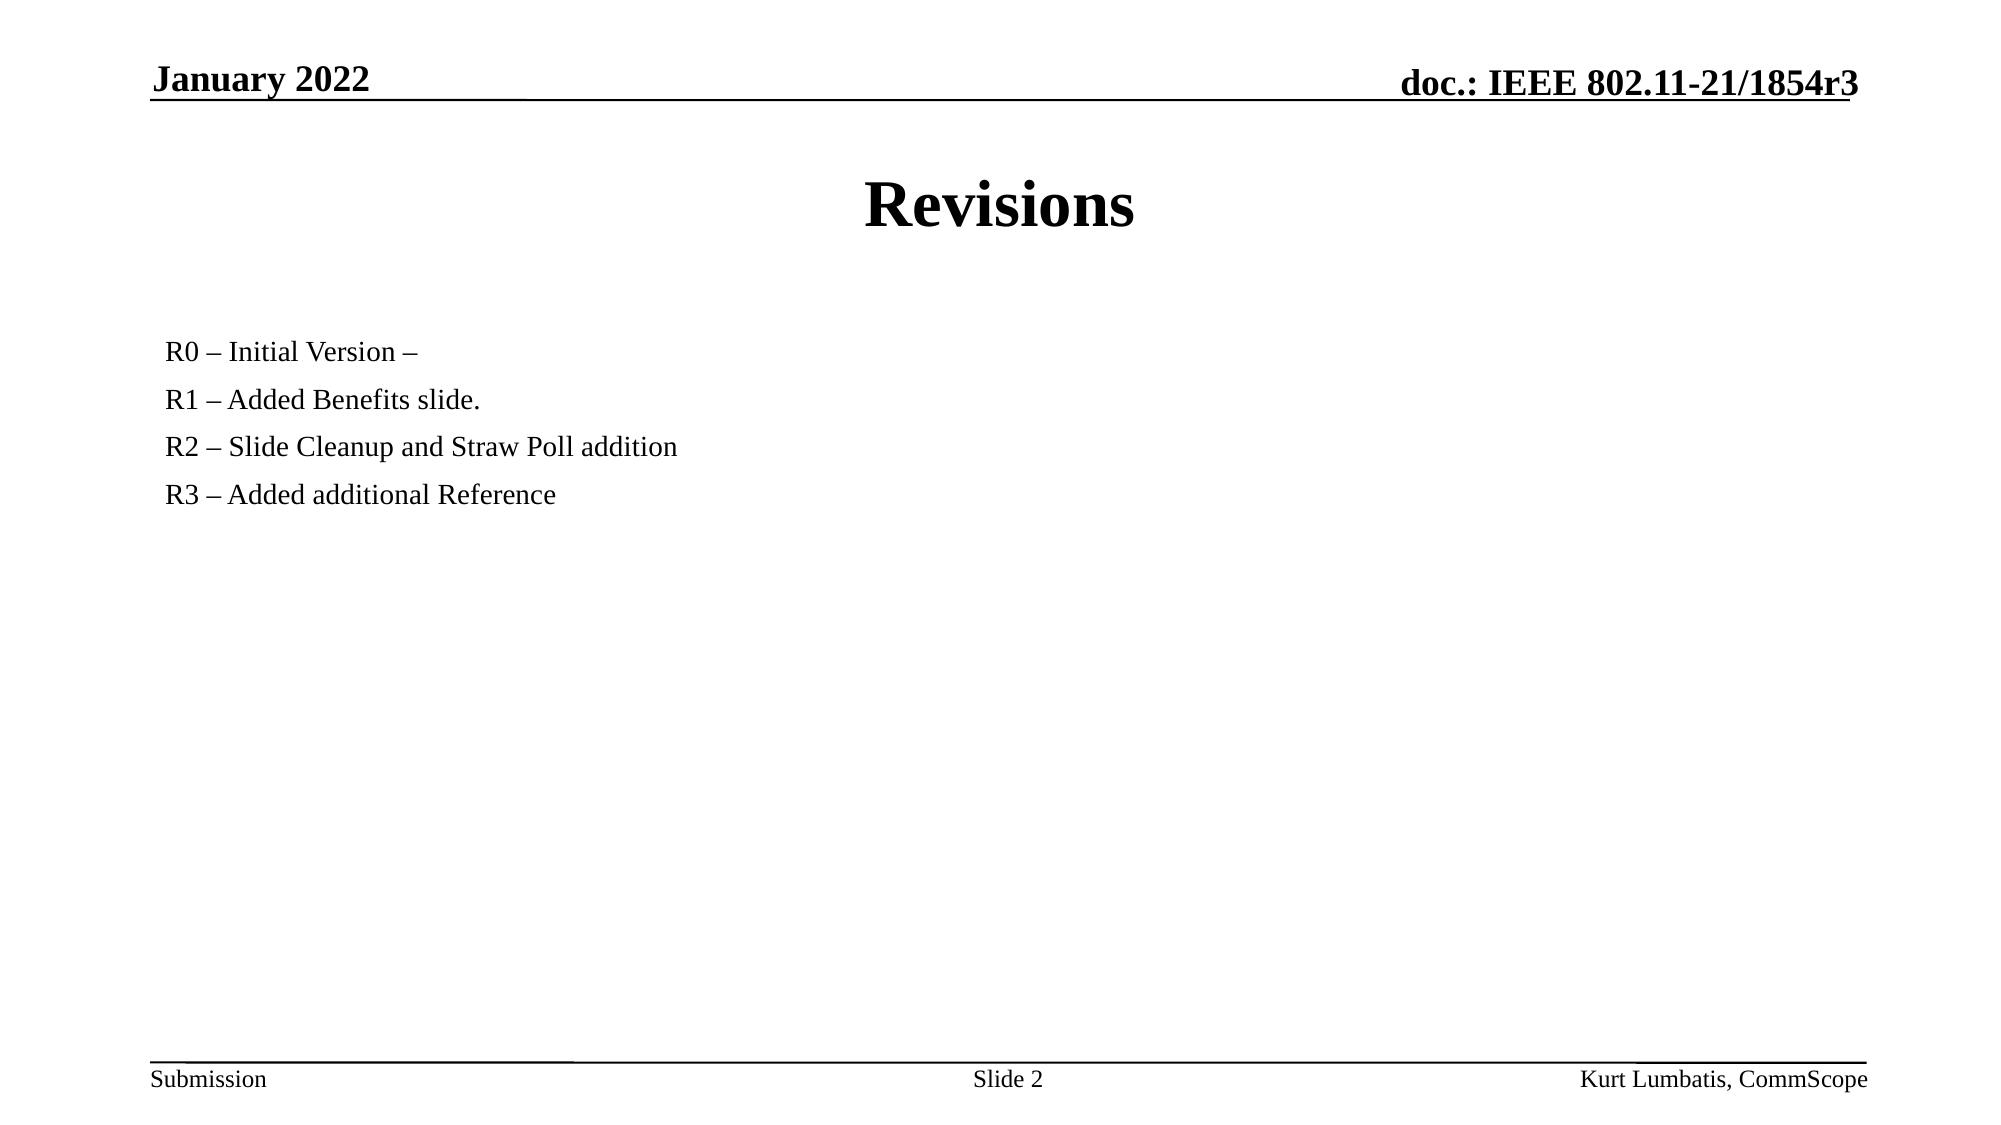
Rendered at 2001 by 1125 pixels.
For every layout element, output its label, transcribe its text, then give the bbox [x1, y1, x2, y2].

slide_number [152, 54, 563, 100]
slide_number Slide 2 [950, 1061, 1067, 1123]
title Revisions [149, 112, 1850, 288]
list R0 – Initial Version – R1 – Added Benefits slide. R2 – Slide Cleanup and Straw Poll addition R3 – Added additional Reference [149, 324, 1850, 1000]
footer Kurt Lumbatis, CommScope [1171, 1061, 1869, 1093]
